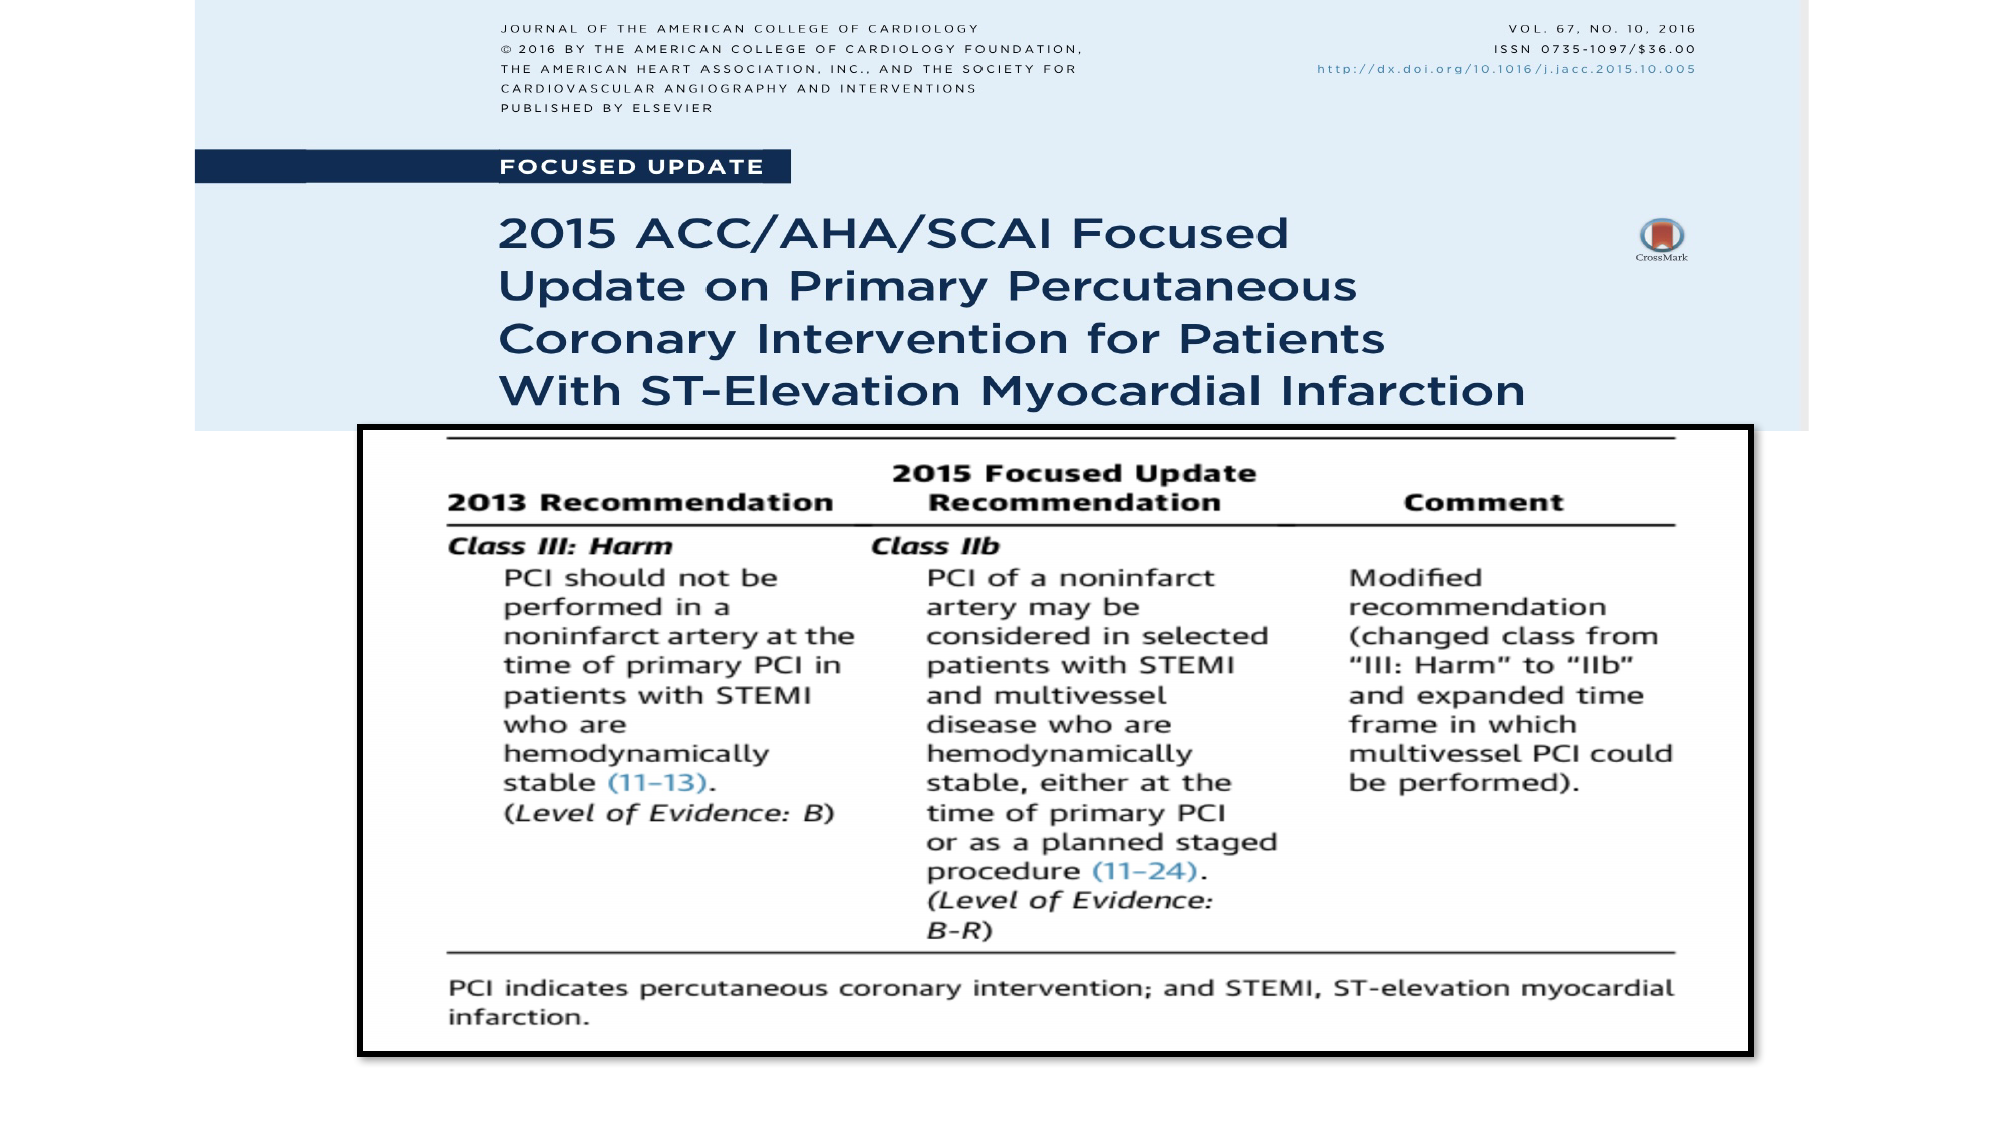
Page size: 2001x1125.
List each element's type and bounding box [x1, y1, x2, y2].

list [194, 0, 1809, 431]
picture [362, 430, 1748, 1051]
